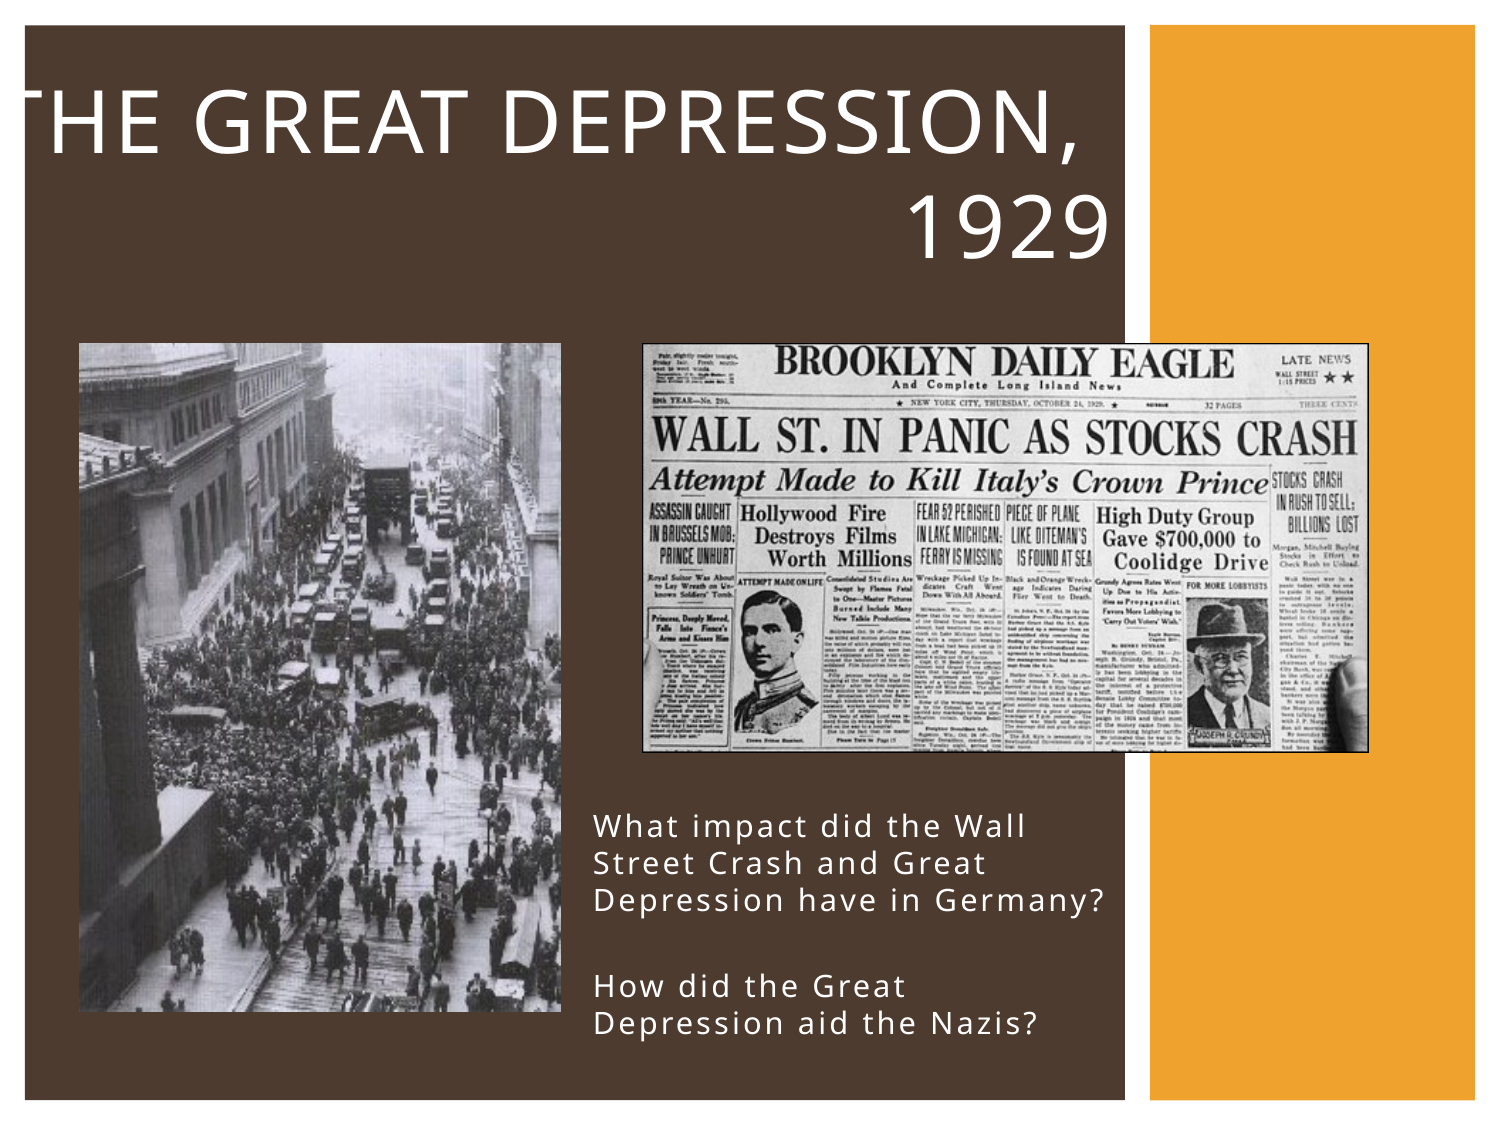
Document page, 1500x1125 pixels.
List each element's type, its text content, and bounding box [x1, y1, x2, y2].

picture [79, 343, 561, 1012]
subtitle What impact did the Wall Street Crash and Great Depression have in Germany? How did the Great Depression aid the Nazis? [577, 792, 1128, 1056]
title The Great Depression, 1929 [0, 50, 1128, 292]
picture [641, 343, 1370, 753]
